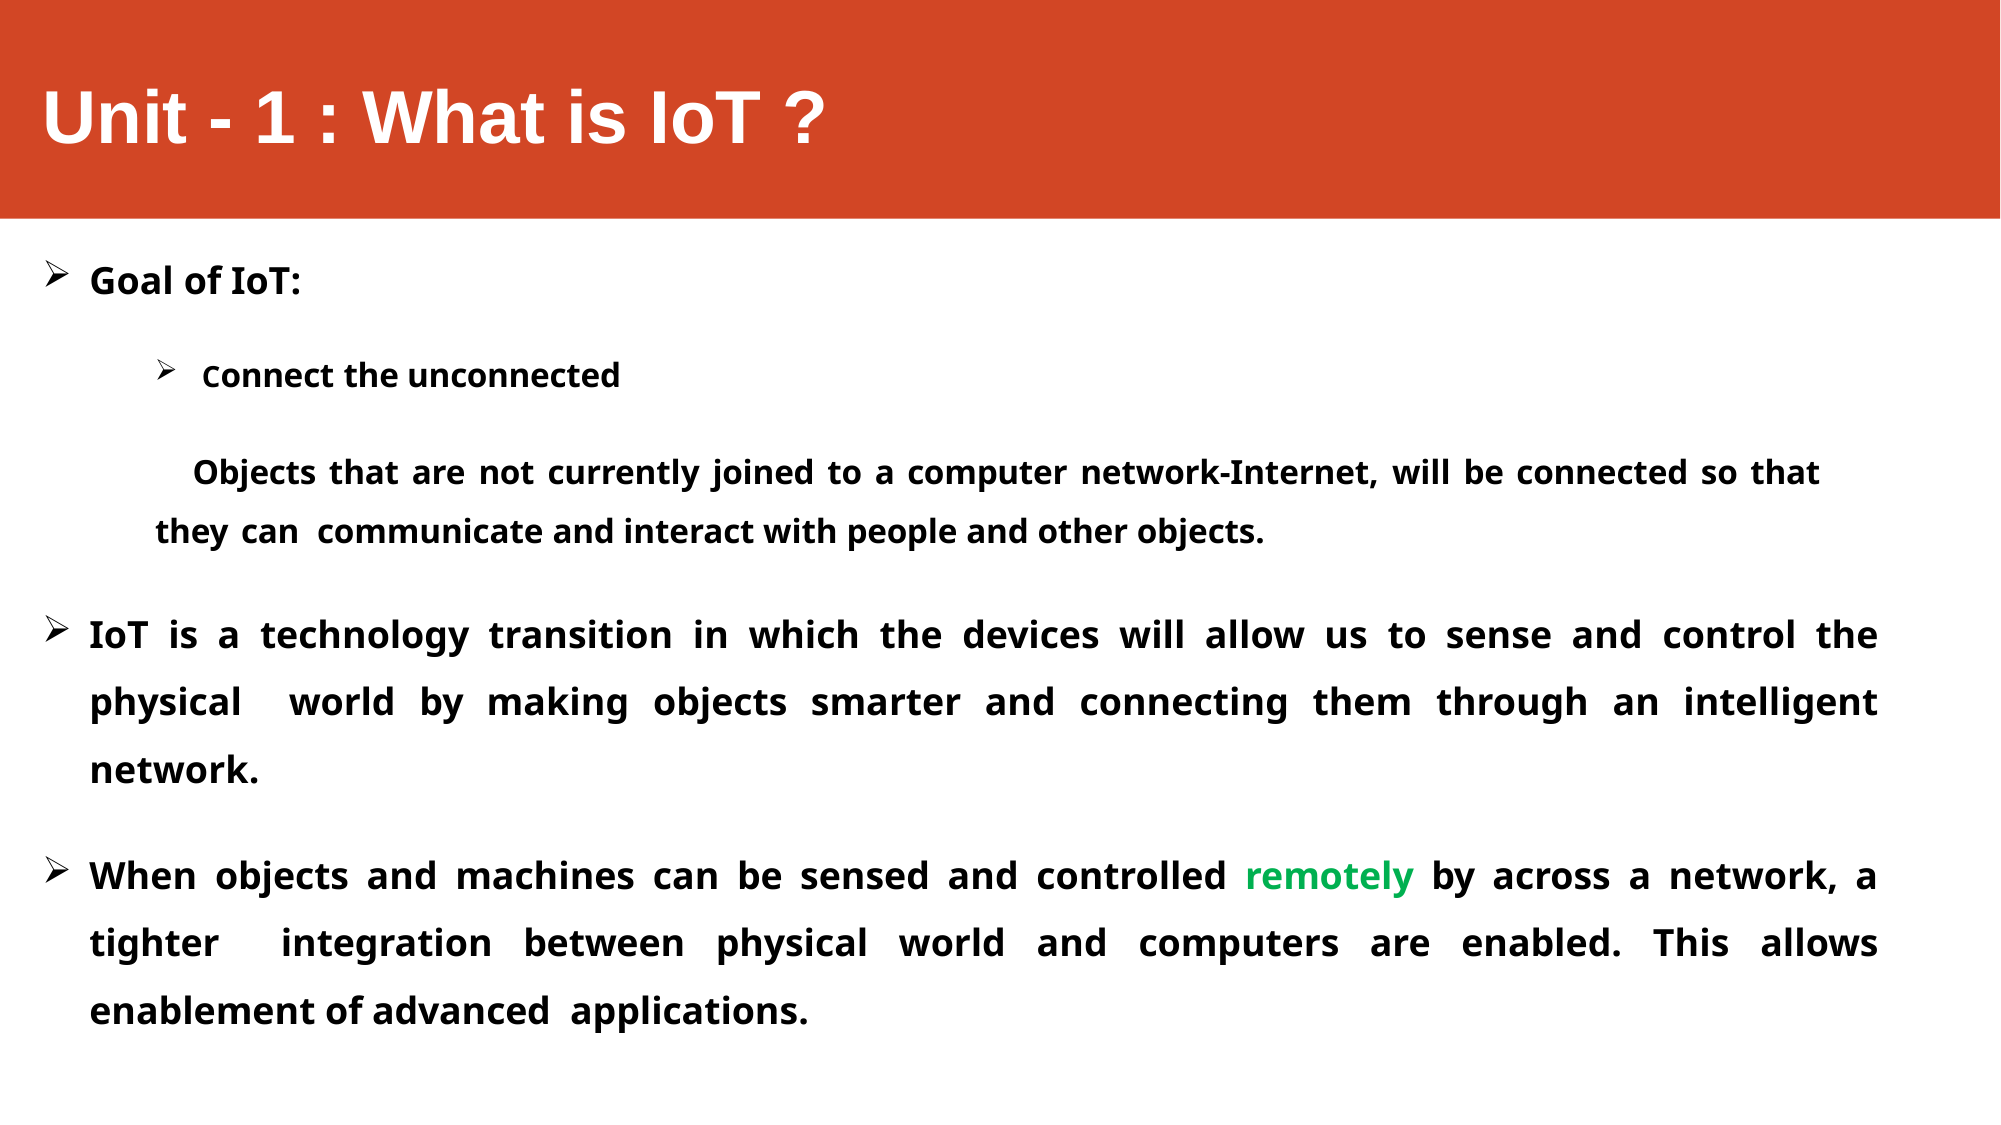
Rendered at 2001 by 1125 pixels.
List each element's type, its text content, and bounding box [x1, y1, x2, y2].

title Unit - 1 : What is IoT ? [40, 66, 949, 254]
text_box Goal of IoT: Connect the unconnected Objects that are not currently joined to a computer network-Internet, will be connected so that they can communicate and interact with people and other objects. IoT is a technology transition in which the devices will allow us to sense and control the physical world by making objects smarter and connecting them through an intelligent network. When objects and machines can be sensed and controlled remotely by across a network, a tighter integration between physical world and computers are enabled. This allows enablement of advanced applications. [40, 254, 1880, 1032]
